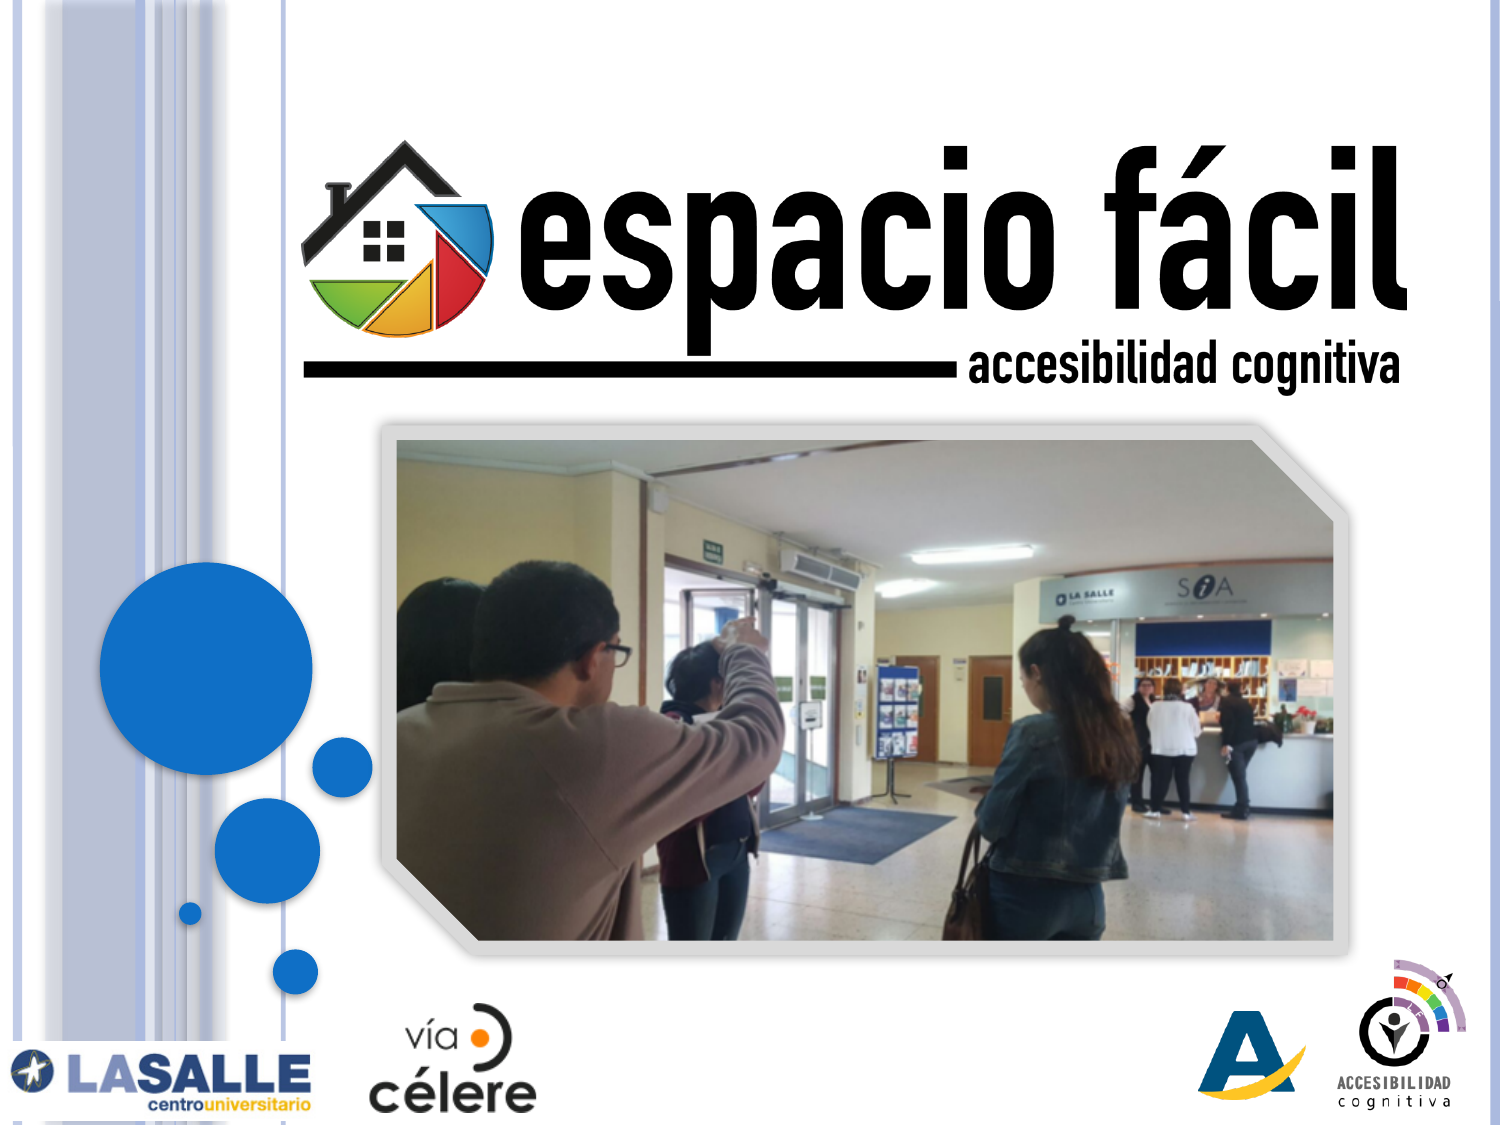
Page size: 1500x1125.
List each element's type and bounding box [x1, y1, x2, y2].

picture [0, 1041, 326, 1122]
picture [300, 113, 1407, 398]
picture [367, 1002, 538, 1114]
picture [388, 432, 1484, 1125]
